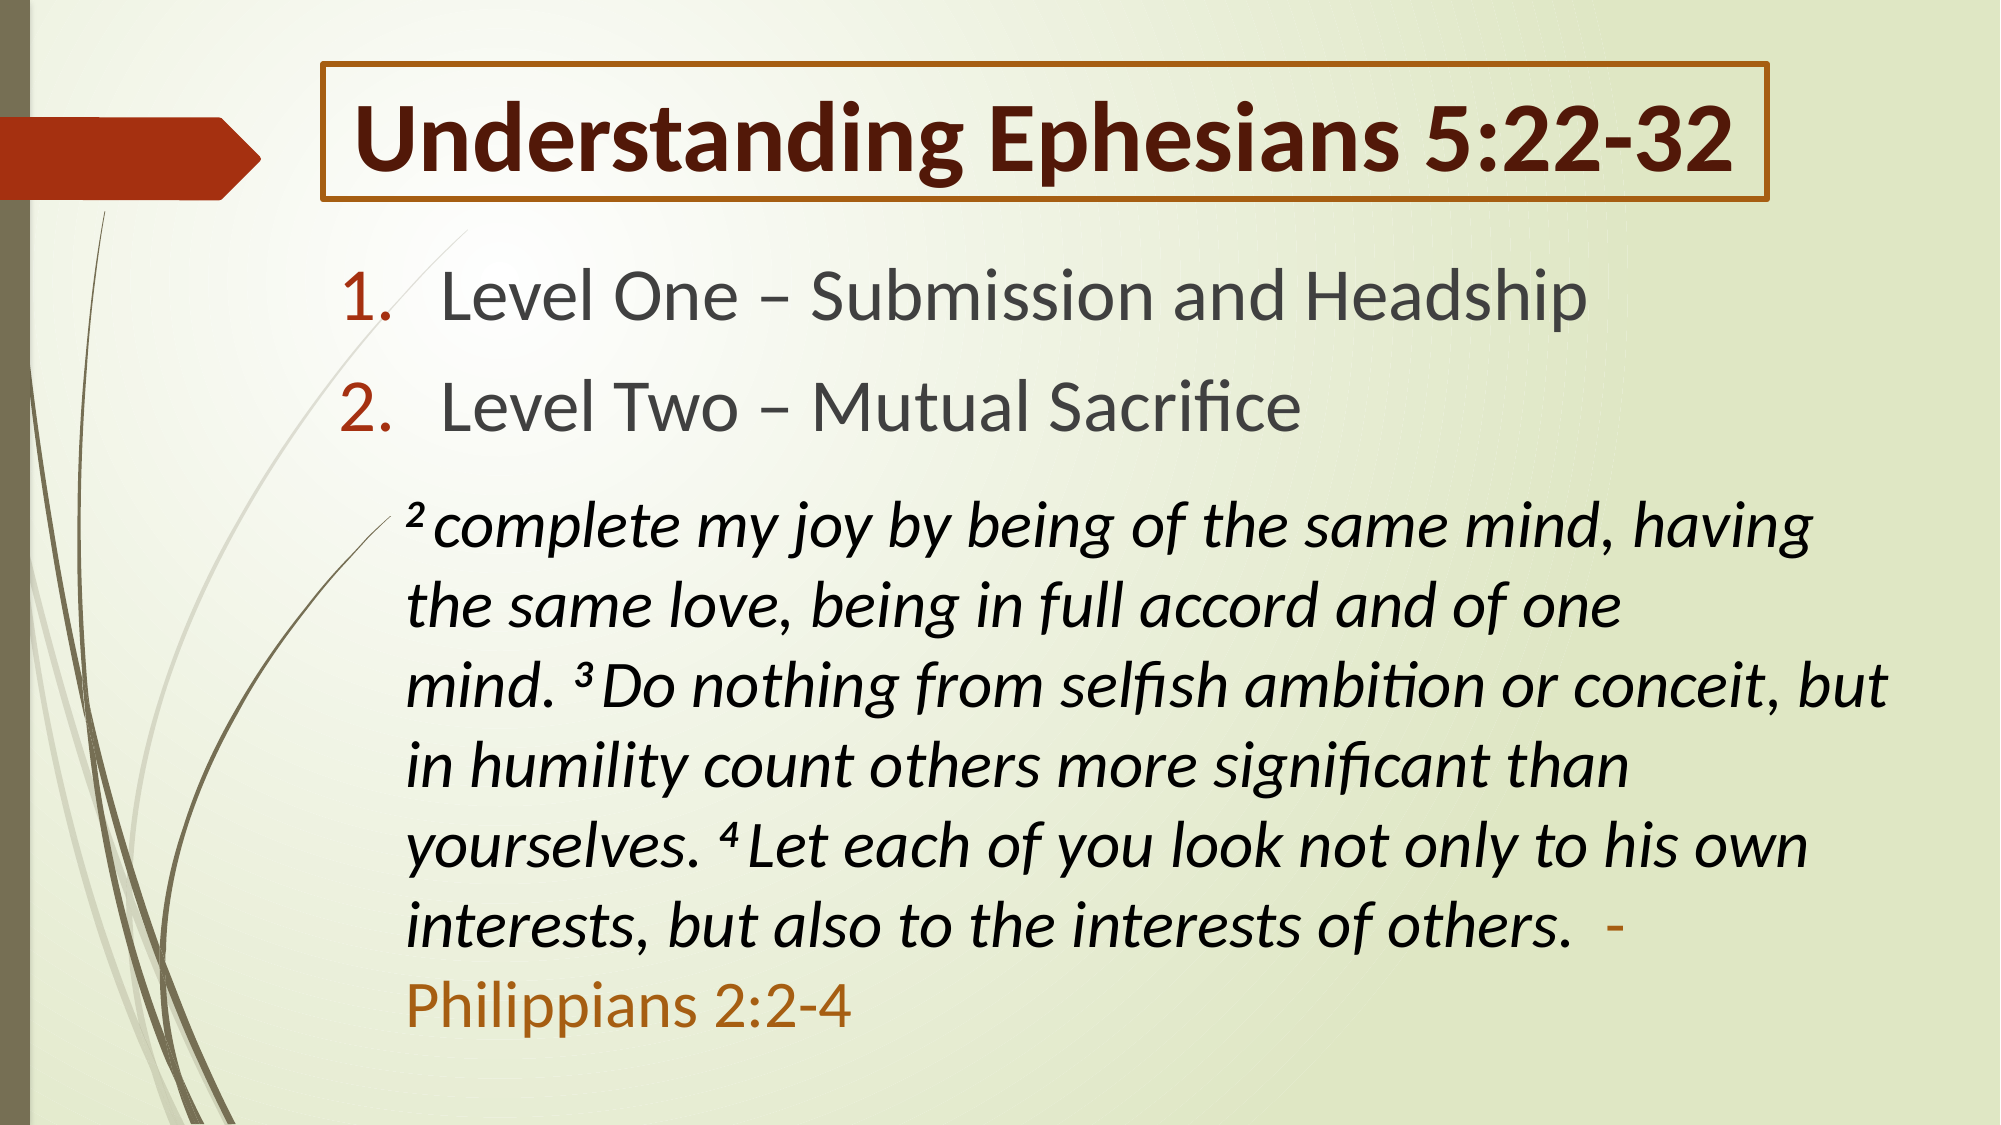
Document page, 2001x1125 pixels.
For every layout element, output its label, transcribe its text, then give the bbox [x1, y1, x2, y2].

title Understanding Ephesians 5:22-32 [323, 64, 1767, 200]
list Level One – Submission and Headship Level Two – Mutual Sacrifice [323, 237, 1974, 608]
text_box 2 complete my joy by being of the same mind, having the same love, being in full accord and of one mind. 3 Do nothing from selfish ambition or conceit, but in humility count others more significant than yourselves. 4 Let each of you look not only to his own interests, but also to the interests of others. - Philippians 2:2-4 [390, 473, 1907, 1049]
